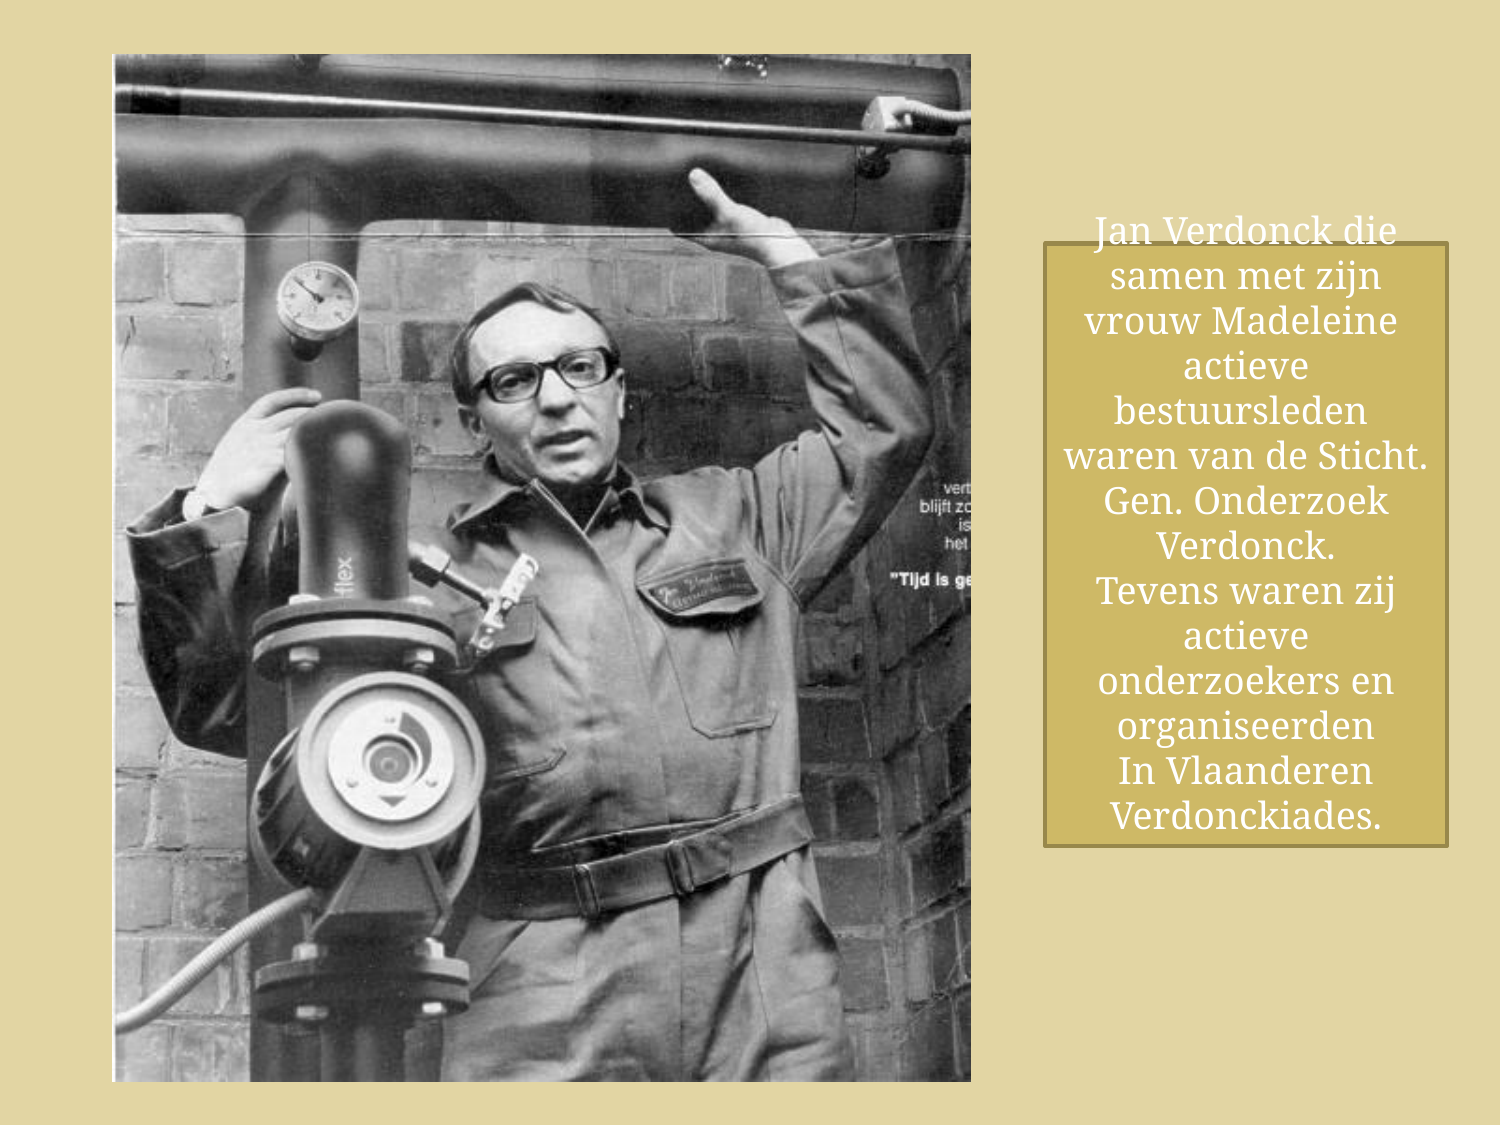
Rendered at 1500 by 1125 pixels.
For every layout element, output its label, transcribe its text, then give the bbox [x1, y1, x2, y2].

text_box Jan Verdonck die samen met zijn vrouw Madeleine actieve bestuursleden waren van de Sticht. Gen. Onderzoek Verdonck. Tevens waren zij actieve onderzoekers en organiseerden In Vlaanderen Verdonckiades. [1043, 241, 1449, 848]
picture [111, 54, 972, 1082]
